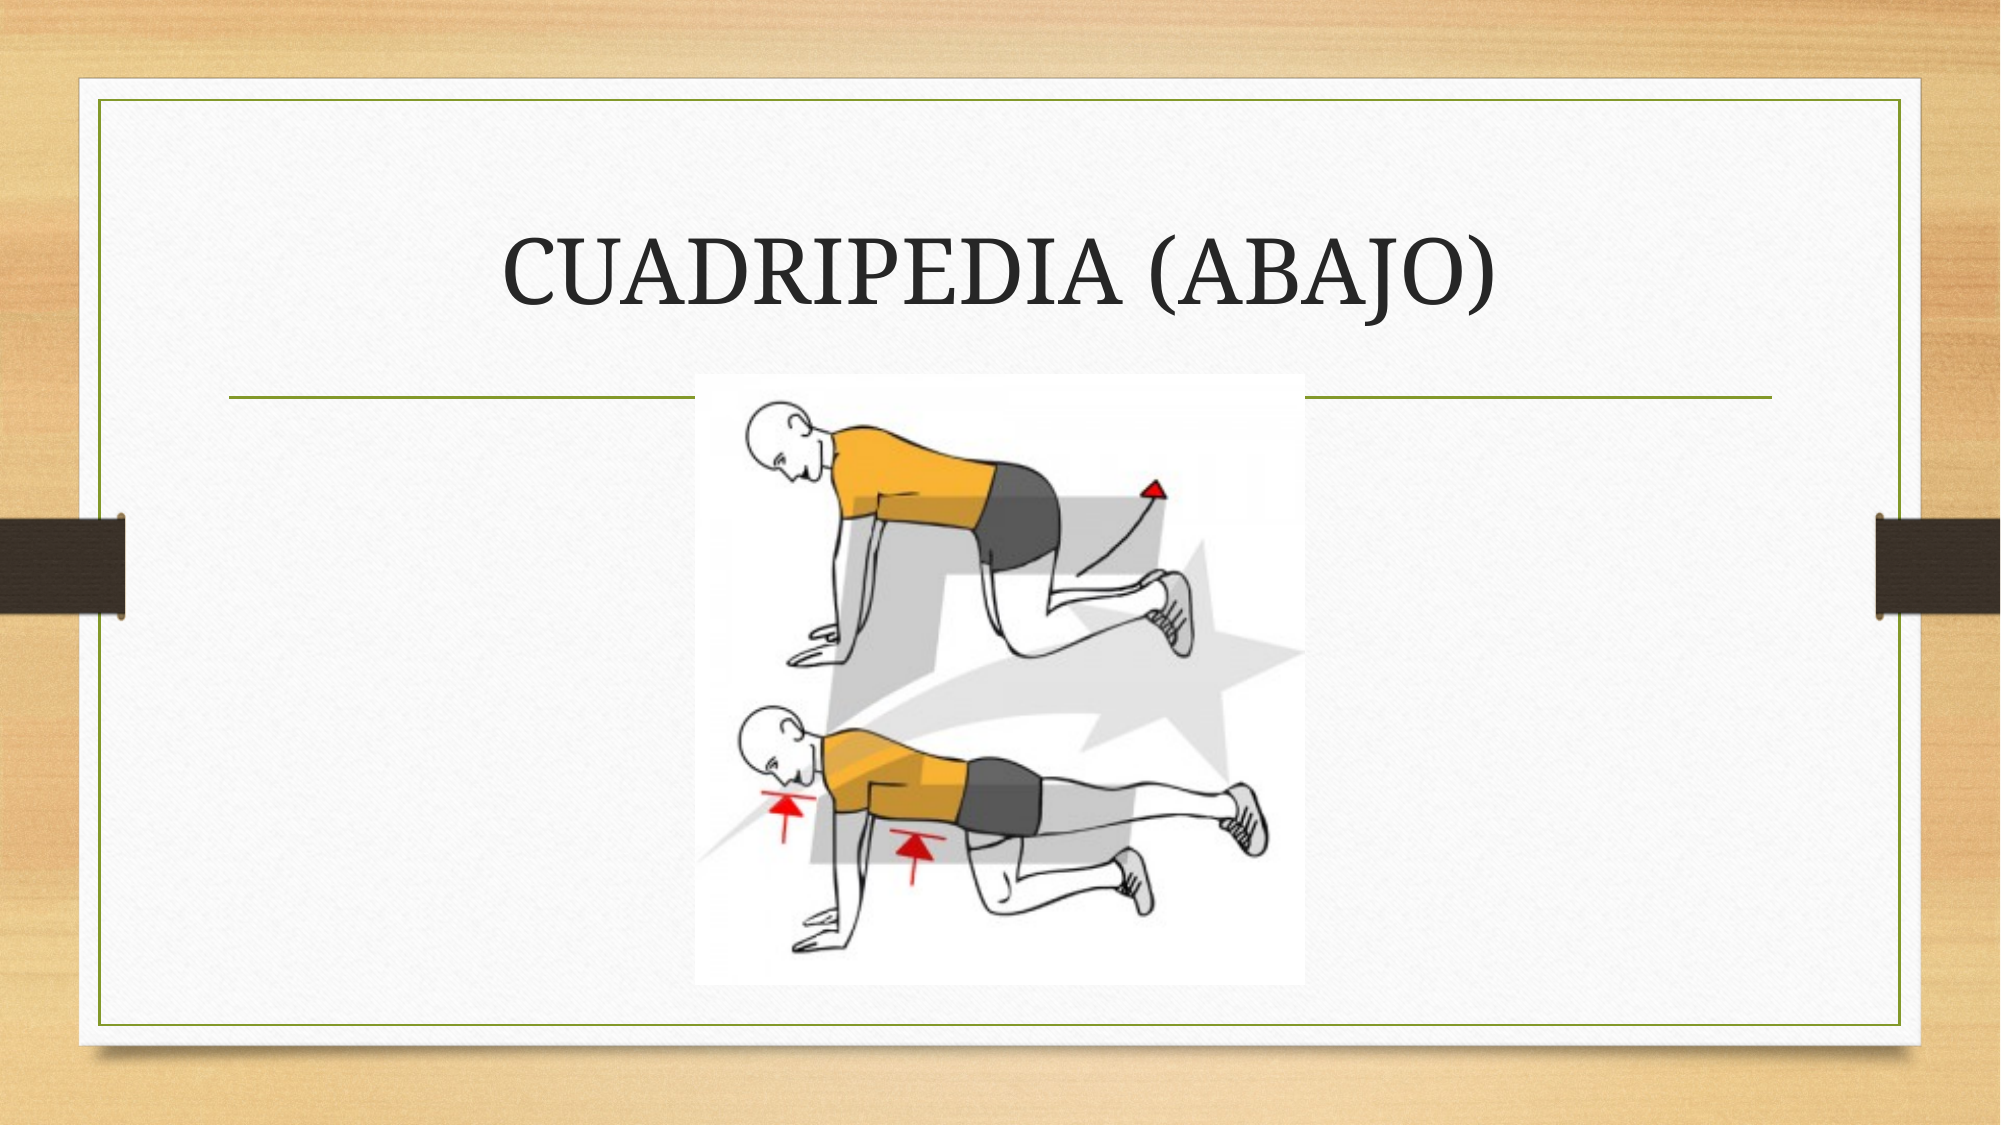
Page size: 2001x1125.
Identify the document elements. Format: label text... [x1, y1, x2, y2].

title CUADRIPEDIA (ABAJO) [212, 161, 1788, 375]
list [694, 374, 1306, 985]
picture [0, 0, 2001, 1125]
